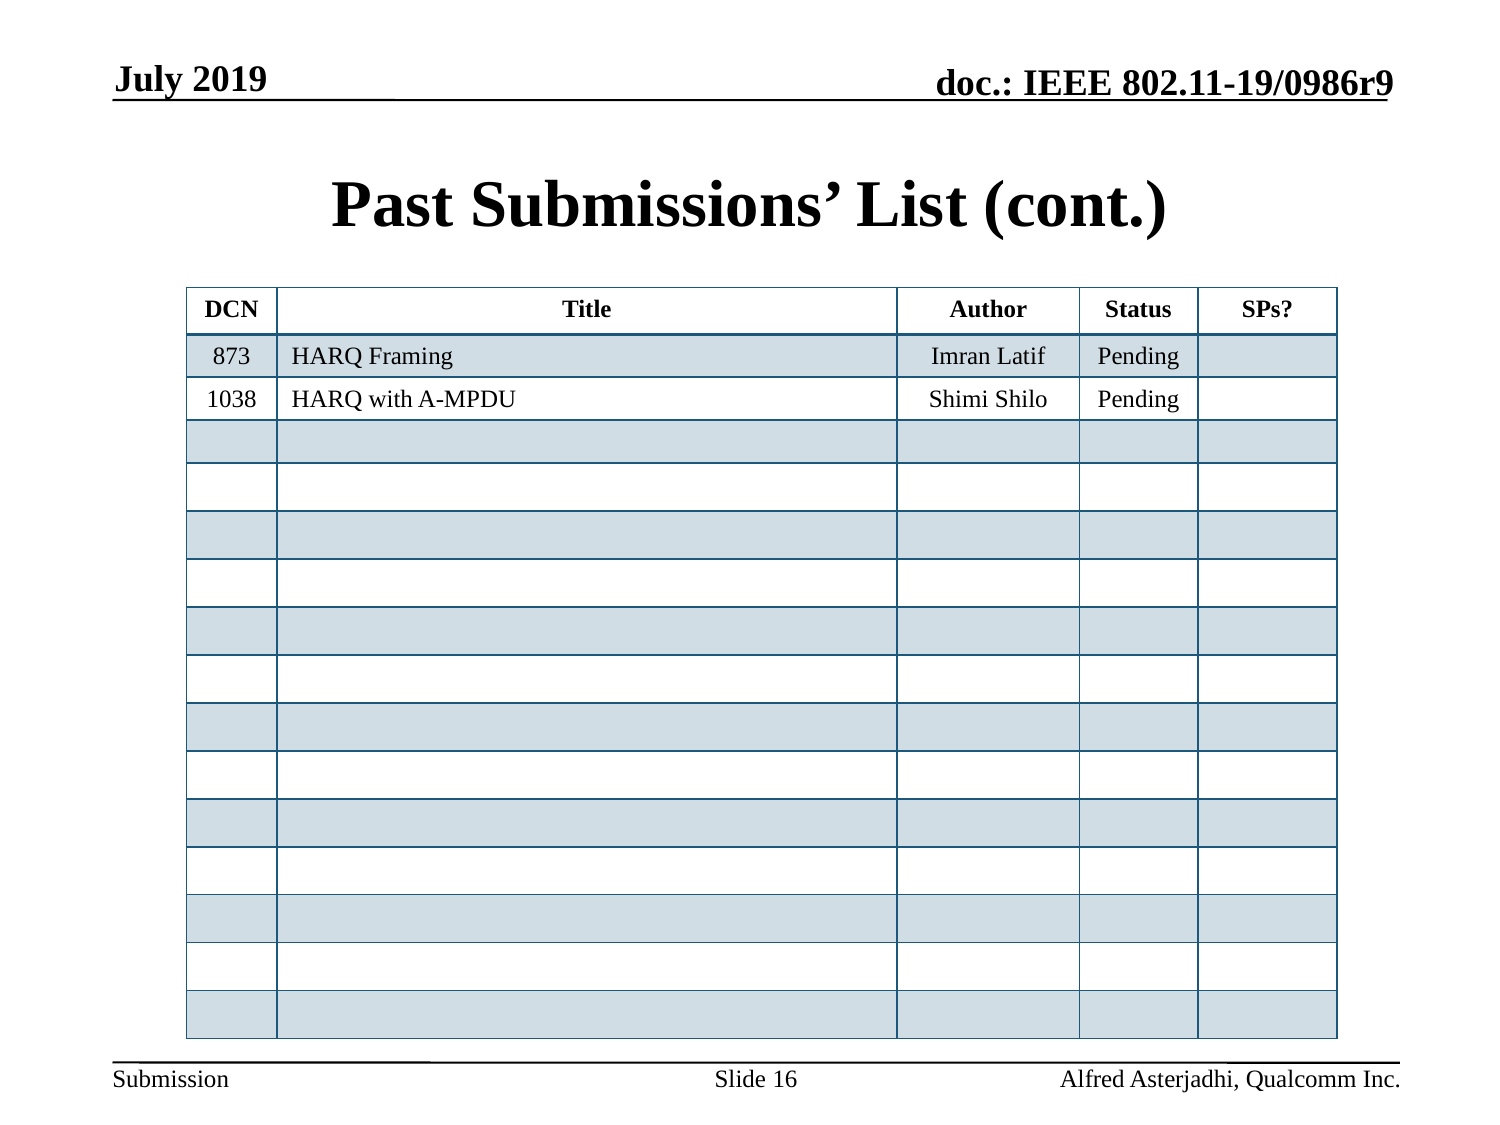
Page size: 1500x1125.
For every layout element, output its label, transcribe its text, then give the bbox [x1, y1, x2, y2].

table_cell HARQ with A-MPDU [278, 378, 896, 419]
table_cell 873 [187, 336, 276, 376]
table_cell [898, 991, 1079, 1038]
table_cell [278, 848, 896, 894]
table_cell [1199, 421, 1336, 462]
table_cell [1080, 848, 1197, 894]
table_cell [1080, 991, 1197, 1038]
table_cell [187, 800, 276, 846]
table_cell [898, 512, 1079, 558]
table_header Status [1080, 288, 1197, 333]
table_cell [1080, 421, 1197, 462]
table_cell [898, 704, 1079, 750]
table_cell [187, 464, 276, 510]
table_cell [1080, 512, 1197, 558]
table_cell [187, 512, 276, 558]
table_cell [1199, 991, 1336, 1038]
table_cell Shimi Shilo [898, 378, 1079, 419]
table_cell Pending [1080, 378, 1197, 419]
table_cell [1080, 656, 1197, 702]
table_cell HARQ Framing [278, 336, 896, 376]
table_cell [278, 991, 896, 1038]
table_cell [1199, 800, 1336, 846]
table_cell Imran Latif [898, 336, 1079, 376]
table_cell [187, 421, 276, 462]
table_cell [1199, 336, 1336, 376]
table_cell [898, 464, 1079, 510]
table_cell [278, 800, 896, 846]
table_cell [1199, 560, 1336, 606]
table_header SPs? [1199, 288, 1336, 333]
table_cell [1080, 464, 1197, 510]
table_cell [1199, 512, 1336, 558]
table_cell [1199, 608, 1336, 654]
table_cell [1080, 752, 1197, 798]
table_cell [1080, 608, 1197, 654]
table_cell [187, 704, 276, 750]
table_cell [1199, 656, 1336, 702]
table_cell [278, 421, 896, 462]
table_cell [898, 848, 1079, 894]
table_cell [278, 560, 896, 606]
table_cell [187, 752, 276, 798]
table_cell [187, 895, 276, 942]
table_cell [1199, 464, 1336, 510]
table_cell [278, 752, 896, 798]
table_cell [278, 943, 896, 990]
table_cell [898, 560, 1079, 606]
table_cell [278, 608, 896, 654]
table_cell [1199, 895, 1336, 942]
table_cell [898, 943, 1079, 990]
title Past Submissions’ List (cont.) [112, 112, 1388, 288]
table_header Title [278, 288, 896, 333]
table_cell [278, 704, 896, 750]
slide_number Slide 16 [712, 1061, 800, 1123]
table_cell [898, 800, 1079, 846]
table_cell [1080, 704, 1197, 750]
table_header DCN [187, 288, 276, 333]
table_cell [1080, 560, 1197, 606]
table_cell [898, 752, 1079, 798]
table_cell [278, 895, 896, 942]
table_cell Pending [1080, 336, 1197, 376]
table_header Author [898, 288, 1079, 333]
table_cell [898, 656, 1079, 702]
table_cell [1199, 752, 1336, 798]
table_cell [1080, 800, 1197, 846]
table_cell [1080, 943, 1197, 990]
table_cell [187, 560, 276, 606]
table_cell [1199, 378, 1336, 419]
table_cell [1199, 704, 1336, 750]
table_cell [187, 943, 276, 990]
table_cell 1038 [187, 378, 276, 419]
table_cell [898, 895, 1079, 942]
table_cell [278, 464, 896, 510]
table_cell [1199, 943, 1336, 990]
table_cell [187, 991, 276, 1038]
table_cell [898, 608, 1079, 654]
table_cell [278, 656, 896, 702]
table_cell [1199, 848, 1336, 894]
table_cell [278, 512, 896, 558]
table_cell [1080, 895, 1197, 942]
footer Alfred Asterjadhi, Qualcomm Inc. [878, 1061, 1402, 1093]
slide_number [114, 54, 423, 100]
table_cell [187, 848, 276, 894]
table_cell [187, 608, 276, 654]
table_cell [187, 656, 276, 702]
table_cell [898, 421, 1079, 462]
